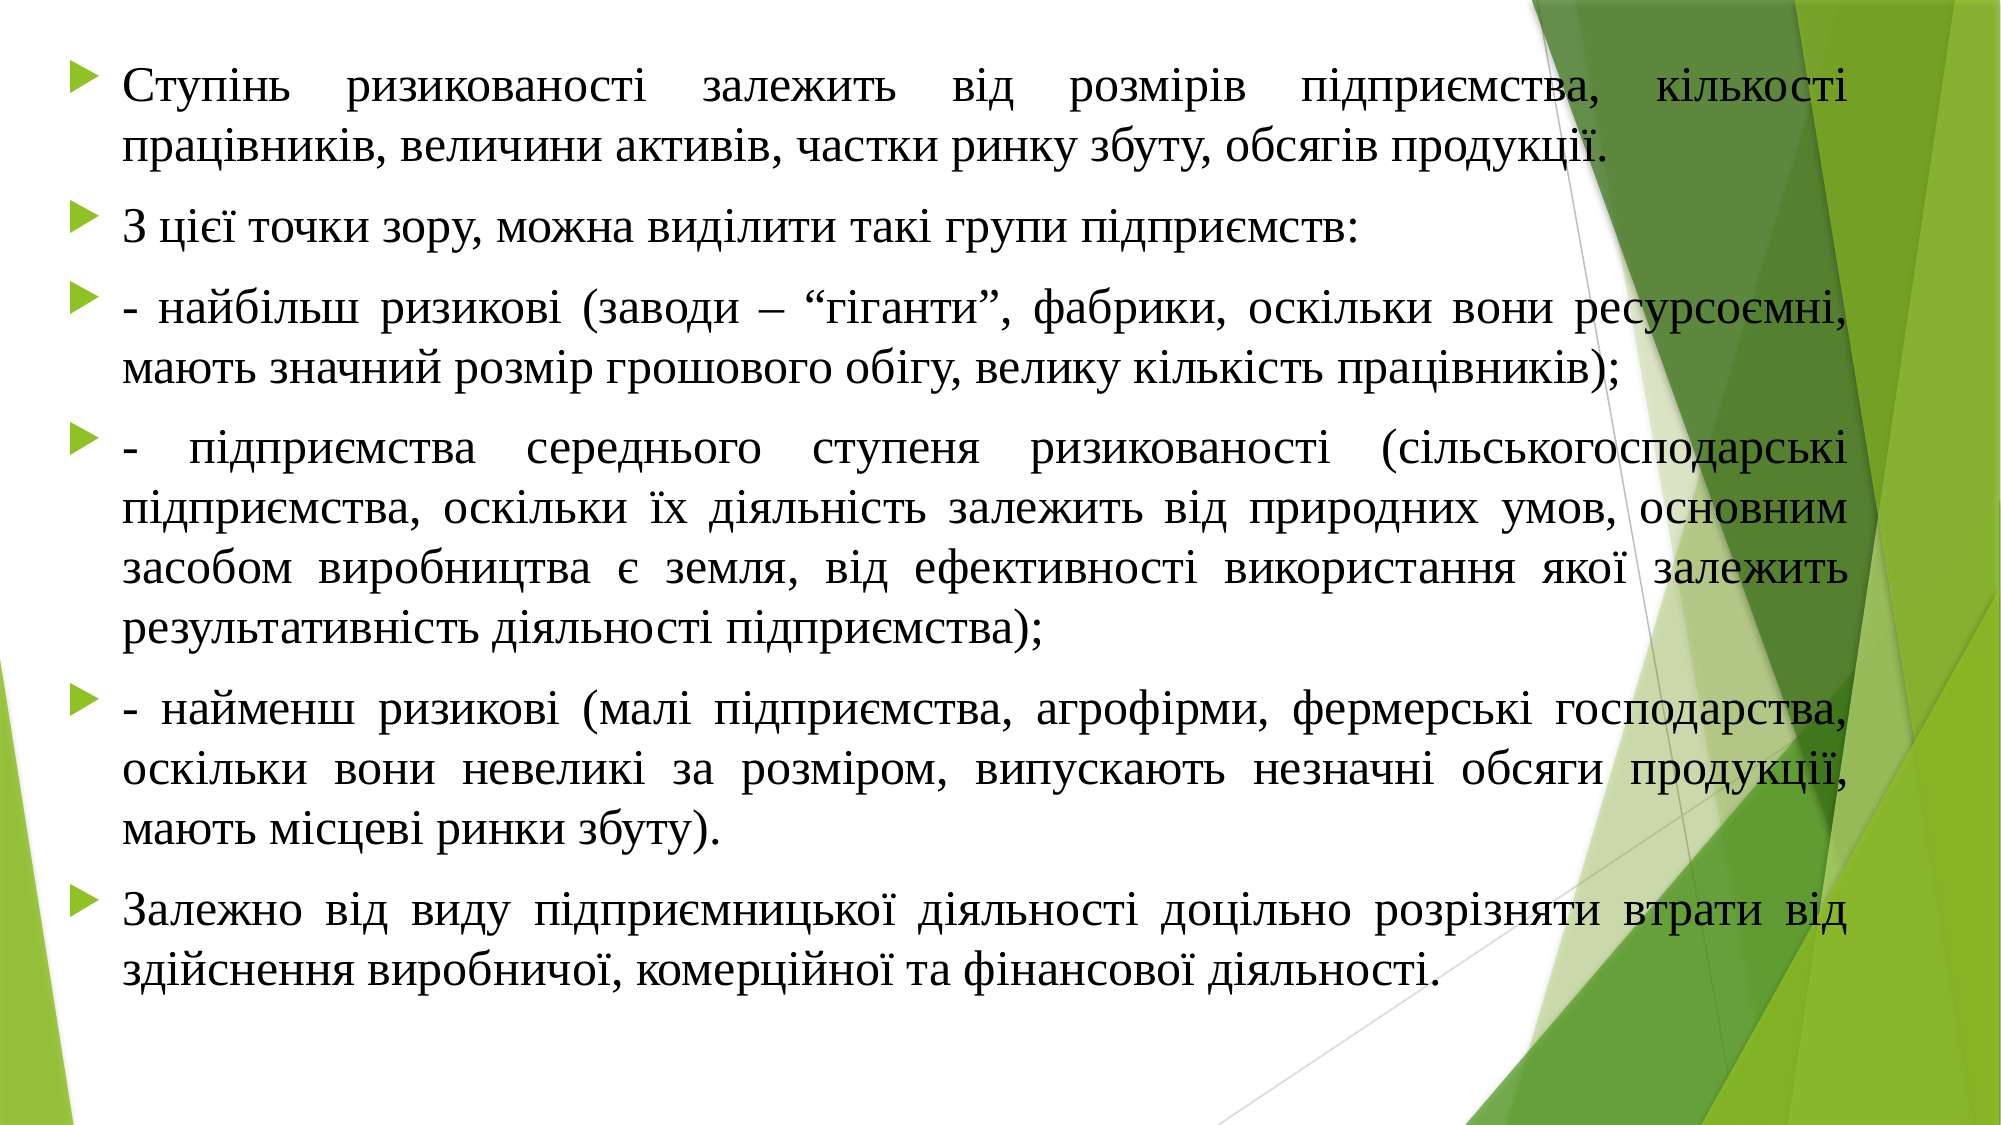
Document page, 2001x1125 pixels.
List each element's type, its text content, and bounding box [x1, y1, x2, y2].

list Ступінь ризикованості залежить від розмірів підприємства, кількості працівників, величини активів, частки ринку збуту, обсягів продукції. З цієї точки зору, можна виділити такі групи підприємств: - найбільш ризикові (заводи – “гіганти”, фабрики, оскільки вони ресурсоємні, мають значний розмір грошового обігу, велику кількість працівників); - підприємства середнього ступеня ризикованості (сільськогосподарські підприємства, оскільки їх діяльність залежить від природних умов, основним засобом виробництва є земля, від ефективності використання якої залежить результативність діяльності підприємства); - найменш ризикові (малі підприємства, агрофірми, фермерські господарства, оскільки вони невеликі за розміром, випускають незначні обсяги продукції, мають місцеві ринки збуту). Залежно від виду підприємницької діяльності доцільно розрізняти втрати від здійснення виробничої, комерційної та фінансової діяльності. [51, 43, 1864, 1098]
